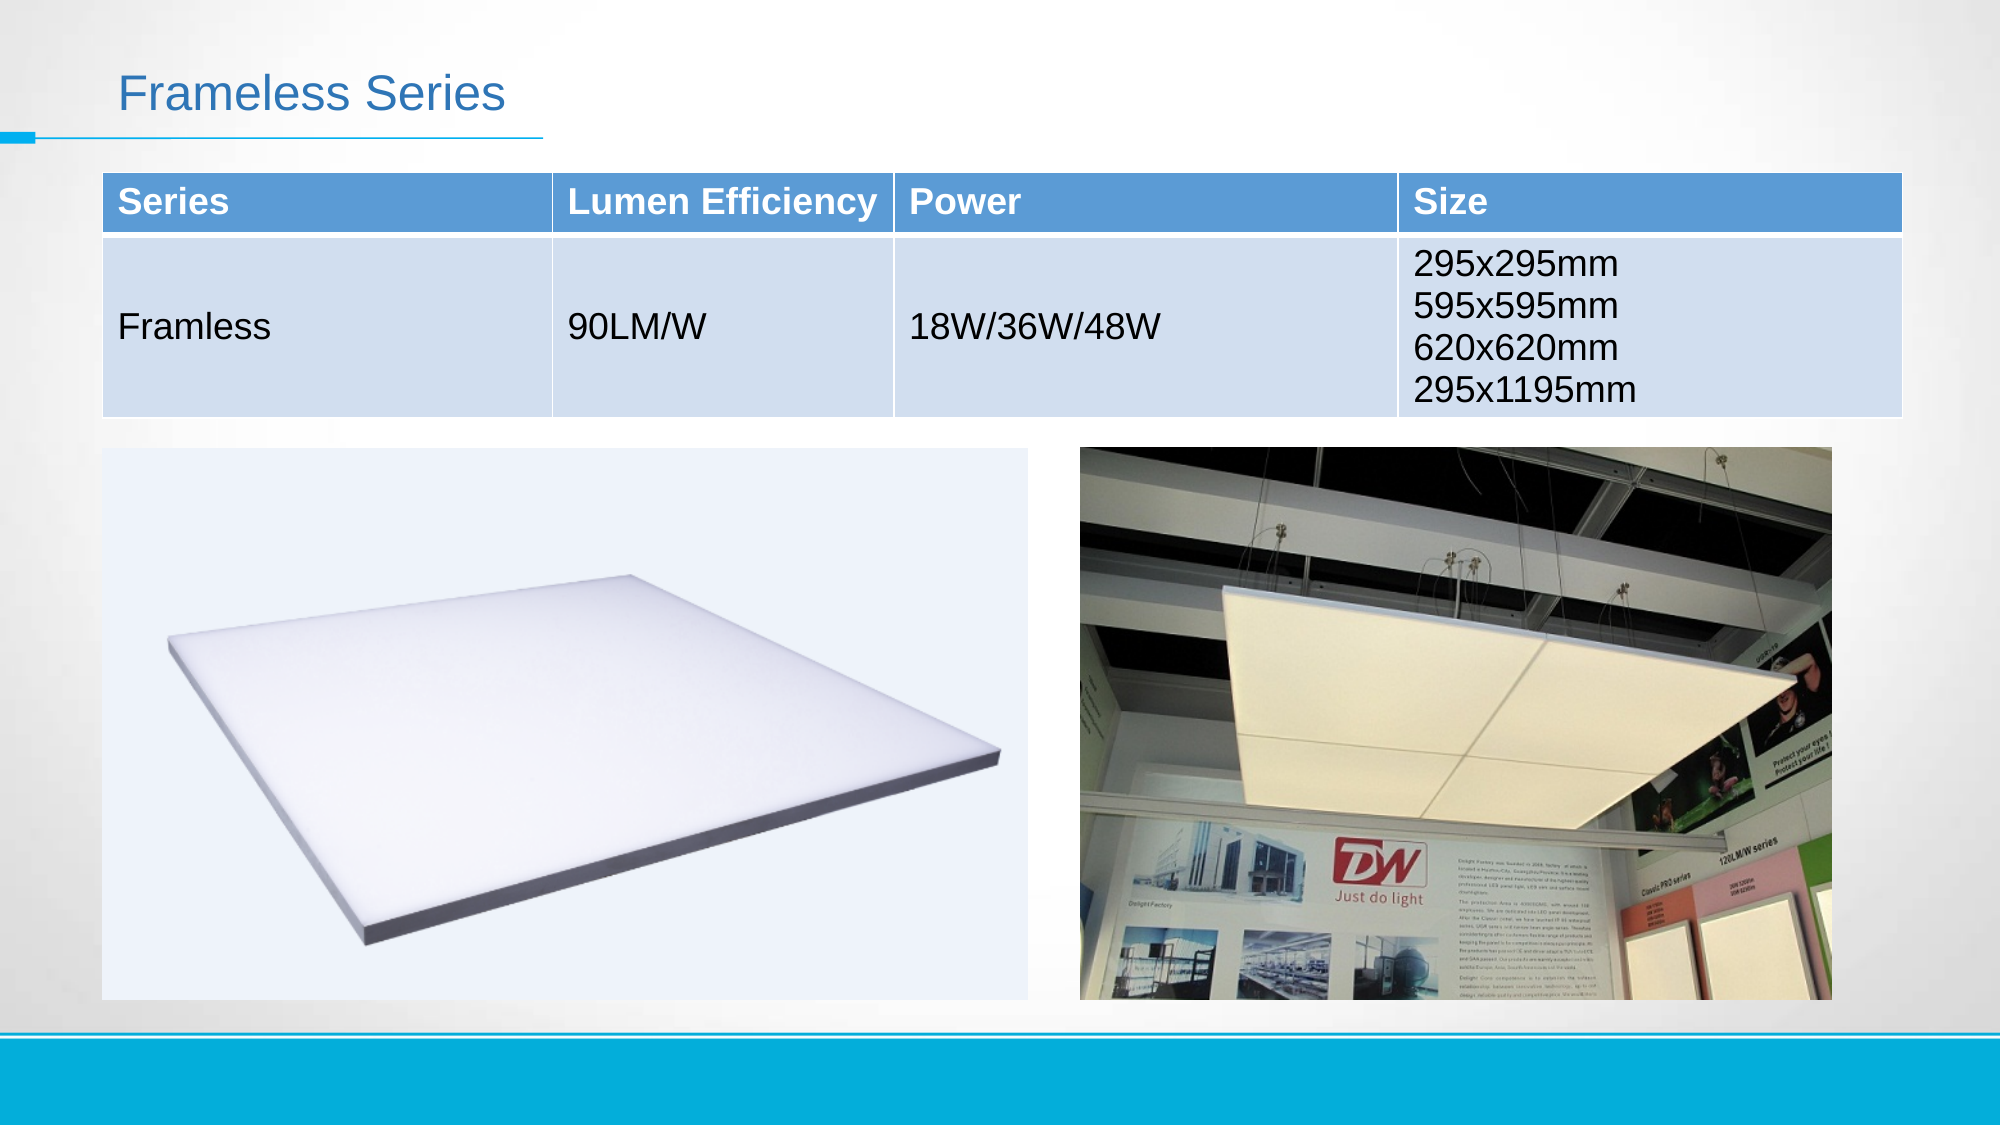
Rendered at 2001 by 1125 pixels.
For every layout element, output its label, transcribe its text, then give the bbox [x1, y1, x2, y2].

table_header Series [103, 173, 552, 232]
table_cell 295x295mm 595x595mm 620x620mm 295x1195mm [1399, 238, 1902, 417]
table_header Size [1399, 173, 1902, 232]
table_cell 18W/36W/48W [895, 238, 1397, 417]
table_header Power [895, 173, 1397, 232]
table_cell 90LM/W [553, 238, 893, 417]
table_cell Framless [103, 238, 552, 417]
title Frameless Series [102, 42, 1903, 138]
table_header Lumen Efficiency [553, 173, 893, 232]
picture [0, 0, 2000, 1032]
